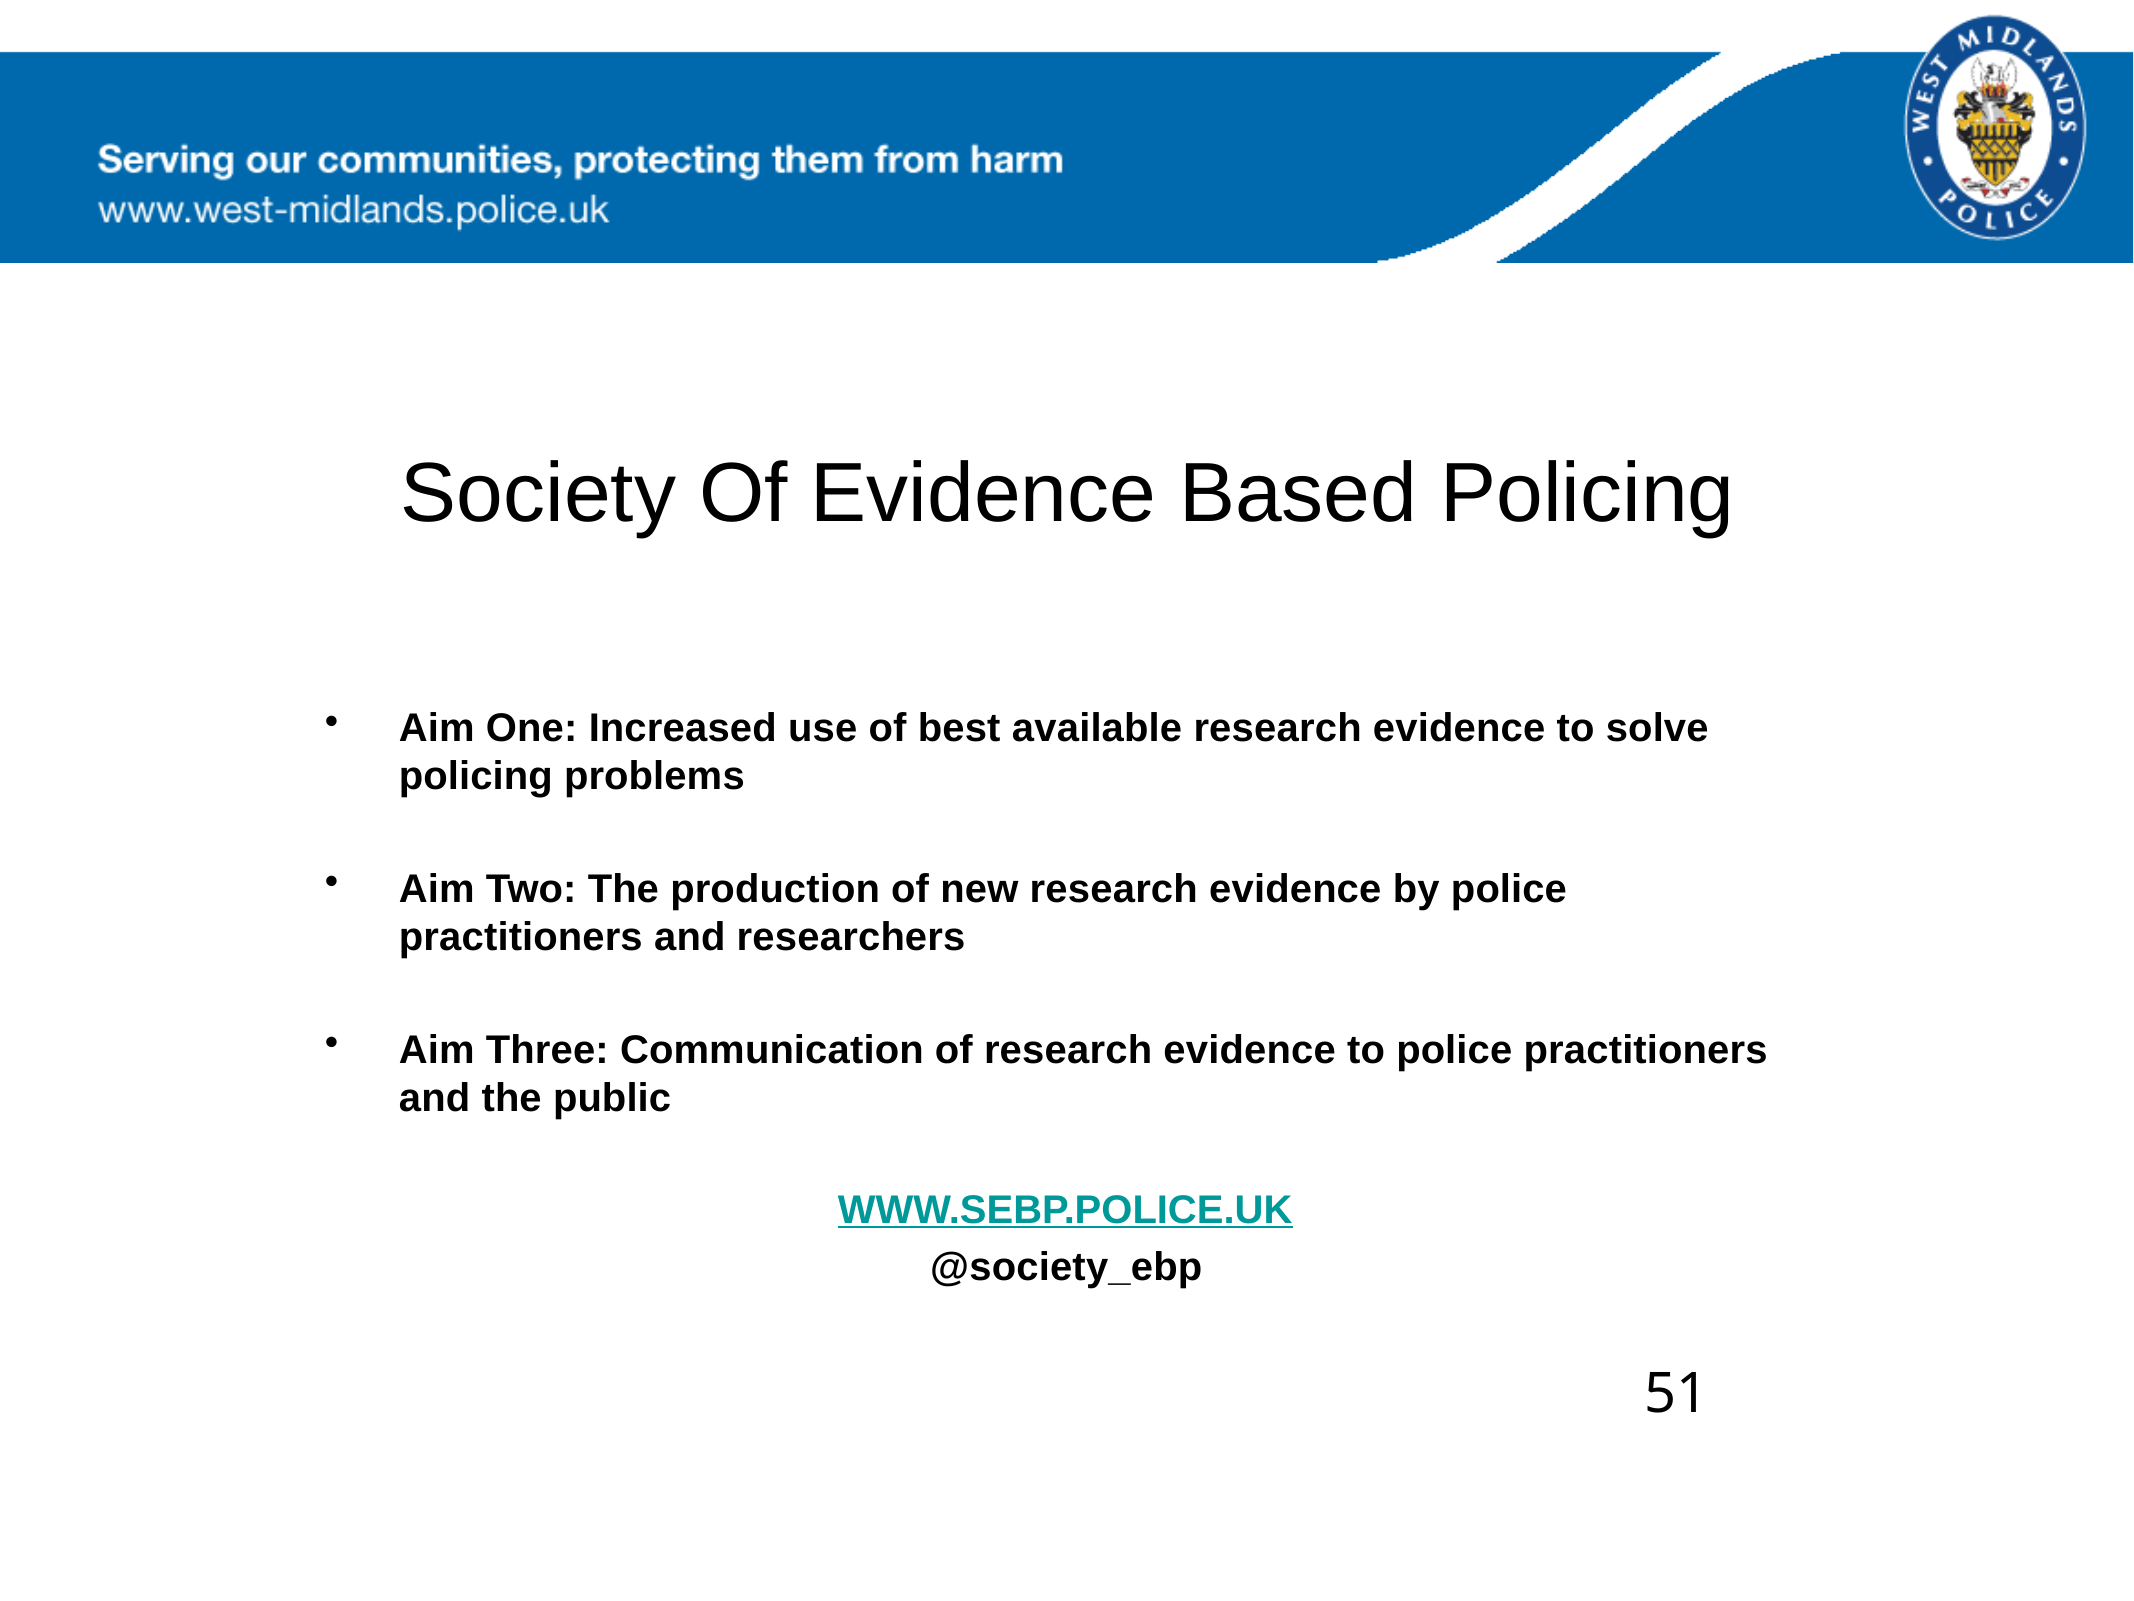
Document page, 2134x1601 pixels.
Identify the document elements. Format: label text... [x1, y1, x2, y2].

picture [0, 0, 2134, 263]
slide_number 51 [1629, 1348, 1848, 1401]
title Society Of Evidence Based Policing [311, 429, 1826, 640]
list Aim One: Increased use of best available research evidence to solve policing problems Aim Two: The production of new research evidence by police practitioners and researchers Aim Three: Communication of research evidence to police practitioners and the public WWW.SEBP.POLICE.UK @society_ebp [309, 588, 1824, 1297]
